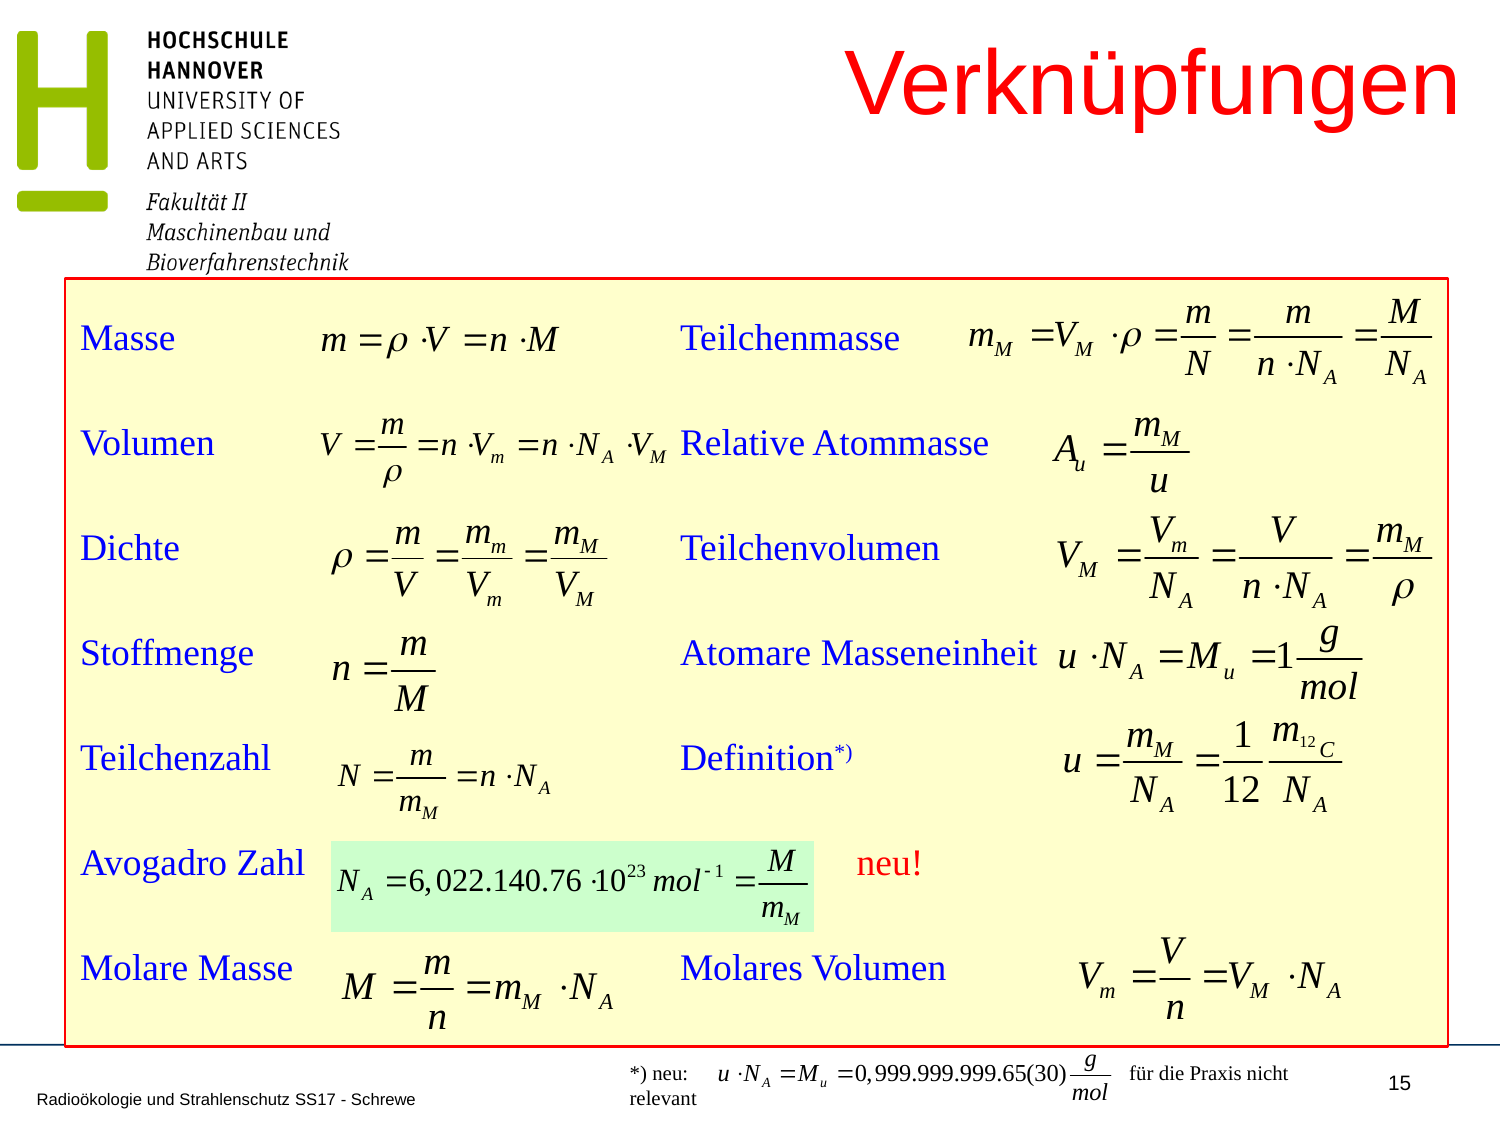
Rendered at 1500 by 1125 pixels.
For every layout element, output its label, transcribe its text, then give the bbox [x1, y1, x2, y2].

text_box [1052, 606, 1370, 709]
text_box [714, 1042, 1116, 1107]
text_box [1052, 505, 1442, 617]
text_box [1057, 717, 1349, 822]
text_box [316, 402, 676, 495]
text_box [335, 936, 620, 1039]
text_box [1045, 399, 1199, 502]
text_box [325, 618, 444, 720]
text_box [1074, 926, 1349, 1029]
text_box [314, 317, 572, 367]
text_box Masse Teilchenmasse Volumen Relative Atommasse Dichte Teilchenvolumen Stoffmenge Atomare Masseneinheit Teilchenzahl Definition*) Avogadro Zahl neu! Molare Masse Molares Volumen [64, 278, 1448, 1047]
picture [17, 31, 349, 275]
text_box *) neu: für die Praxis nicht relevant [614, 1052, 1374, 1118]
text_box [962, 287, 1439, 393]
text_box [323, 508, 616, 615]
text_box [330, 840, 815, 933]
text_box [331, 733, 556, 828]
title Verknüpfungen [667, 19, 1477, 138]
